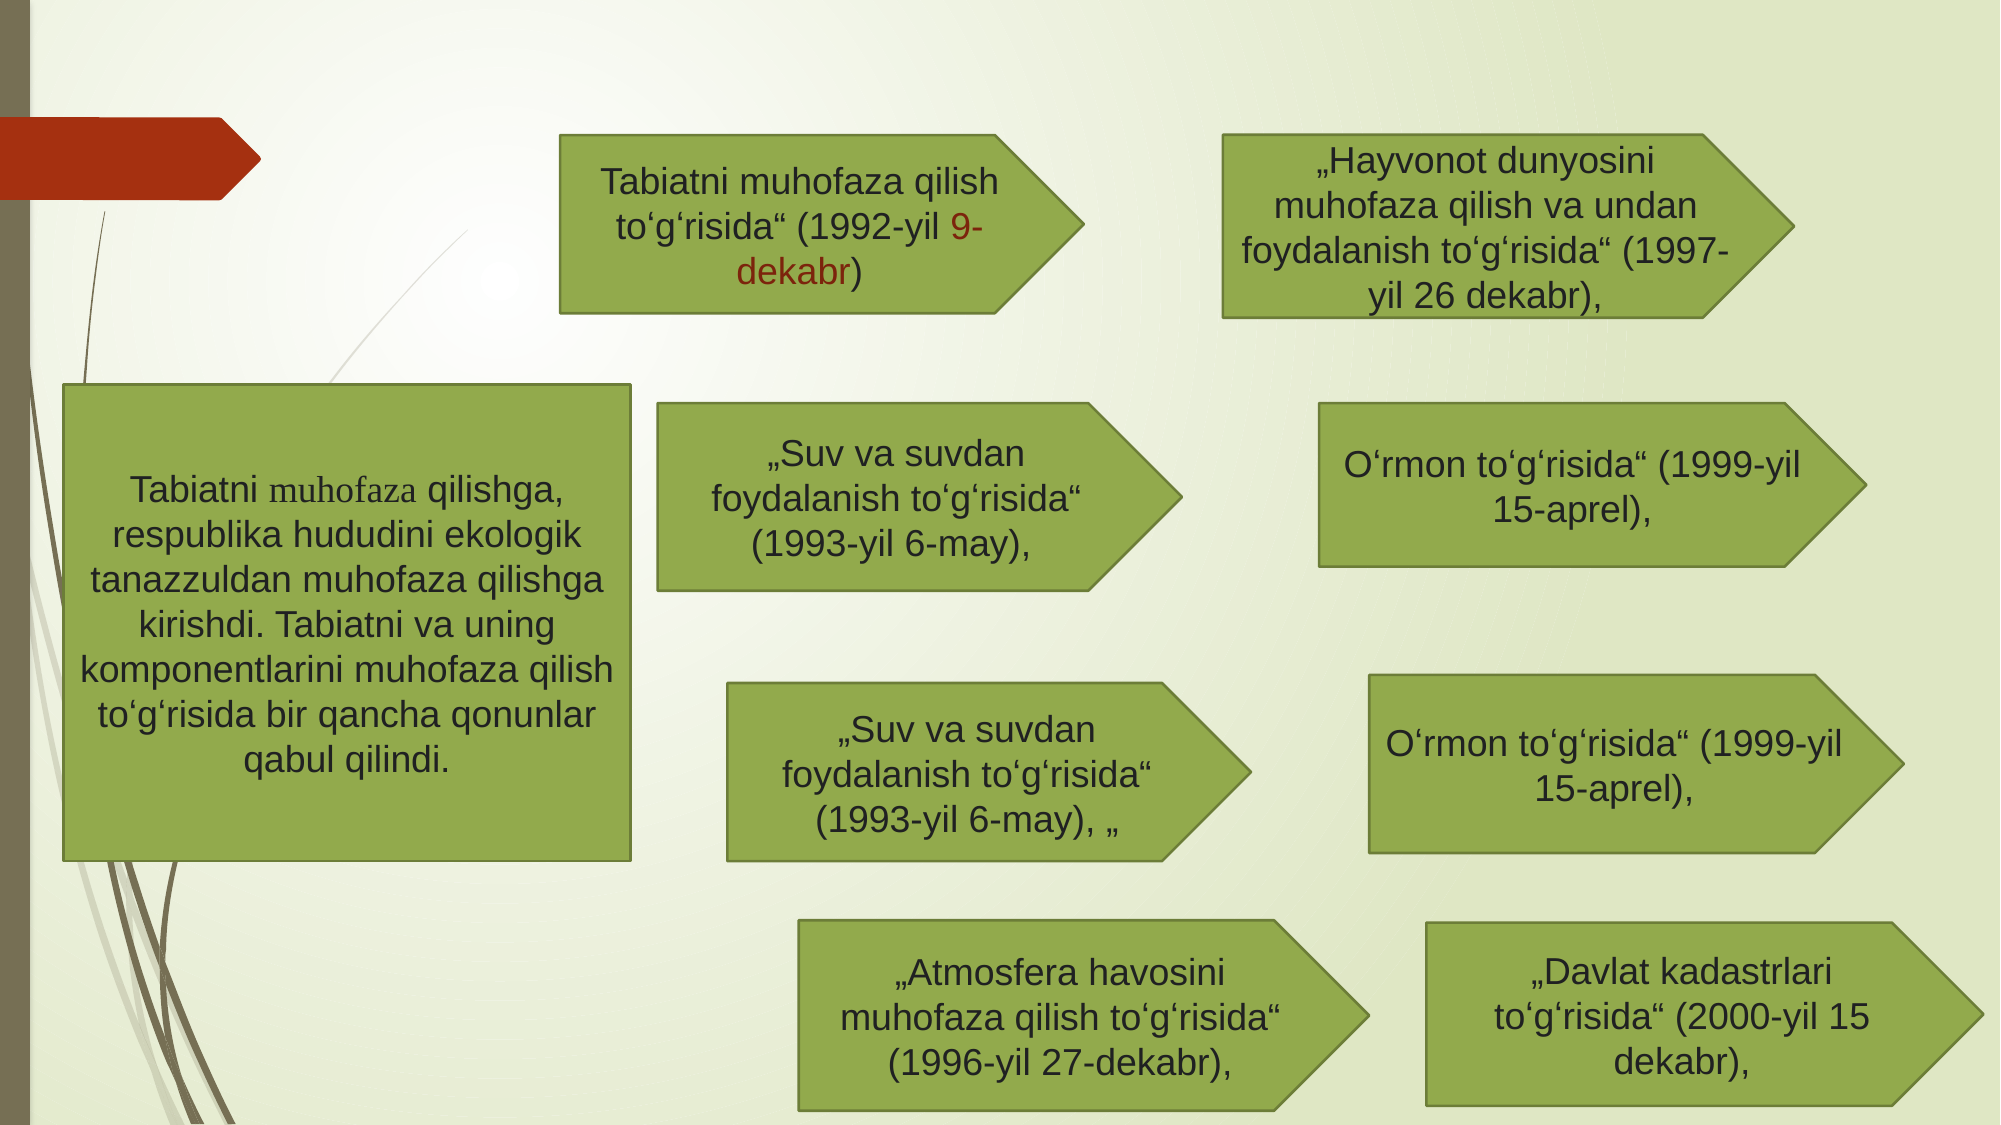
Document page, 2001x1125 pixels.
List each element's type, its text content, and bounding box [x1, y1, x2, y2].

text_box Oʻrmon toʻgʻrisida“ (1999-yil 15-aprel), [1317, 401, 1868, 568]
text_box „Suv va suvdan foydalanish toʻgʻrisida“ (1993-yil 6-may), „ [726, 681, 1253, 863]
text_box Oʻrmon toʻgʻrisida“ (1999-yil 15-aprel), [1367, 673, 1905, 855]
text_box „Suv va suvdan foydalanish toʻgʻrisida“ (1993-yil 6-may), [656, 401, 1183, 593]
text_box Tabiatni muhofaza qilish toʻgʻrisida“ (1992-yil 9-dekabr) [558, 133, 1085, 315]
text_box Tabiatni muhofaza qilishga, respublika hududini ekologik tanazzuldan muhofaza qilishga kirishdi. Tabiatni va uning komponentlarini muhofaza qilish toʻgʻrisida bir qancha qonunlar qabul qilindi. [62, 383, 632, 862]
text_box „Atmosfera havosini muhofaza qilish toʻgʻrisida“ (1996-yil 27-dekabr), [797, 918, 1371, 1113]
text_box „Hayvonot dunyosini muhofaza qilish va undan foydalanish toʻgʻrisida“ (1997-yil 26 dekabr), [1221, 133, 1796, 320]
text_box „Davlat kadastrlari toʻgʻrisida“ (2000-yil 15 dekabr), [1425, 921, 1985, 1108]
